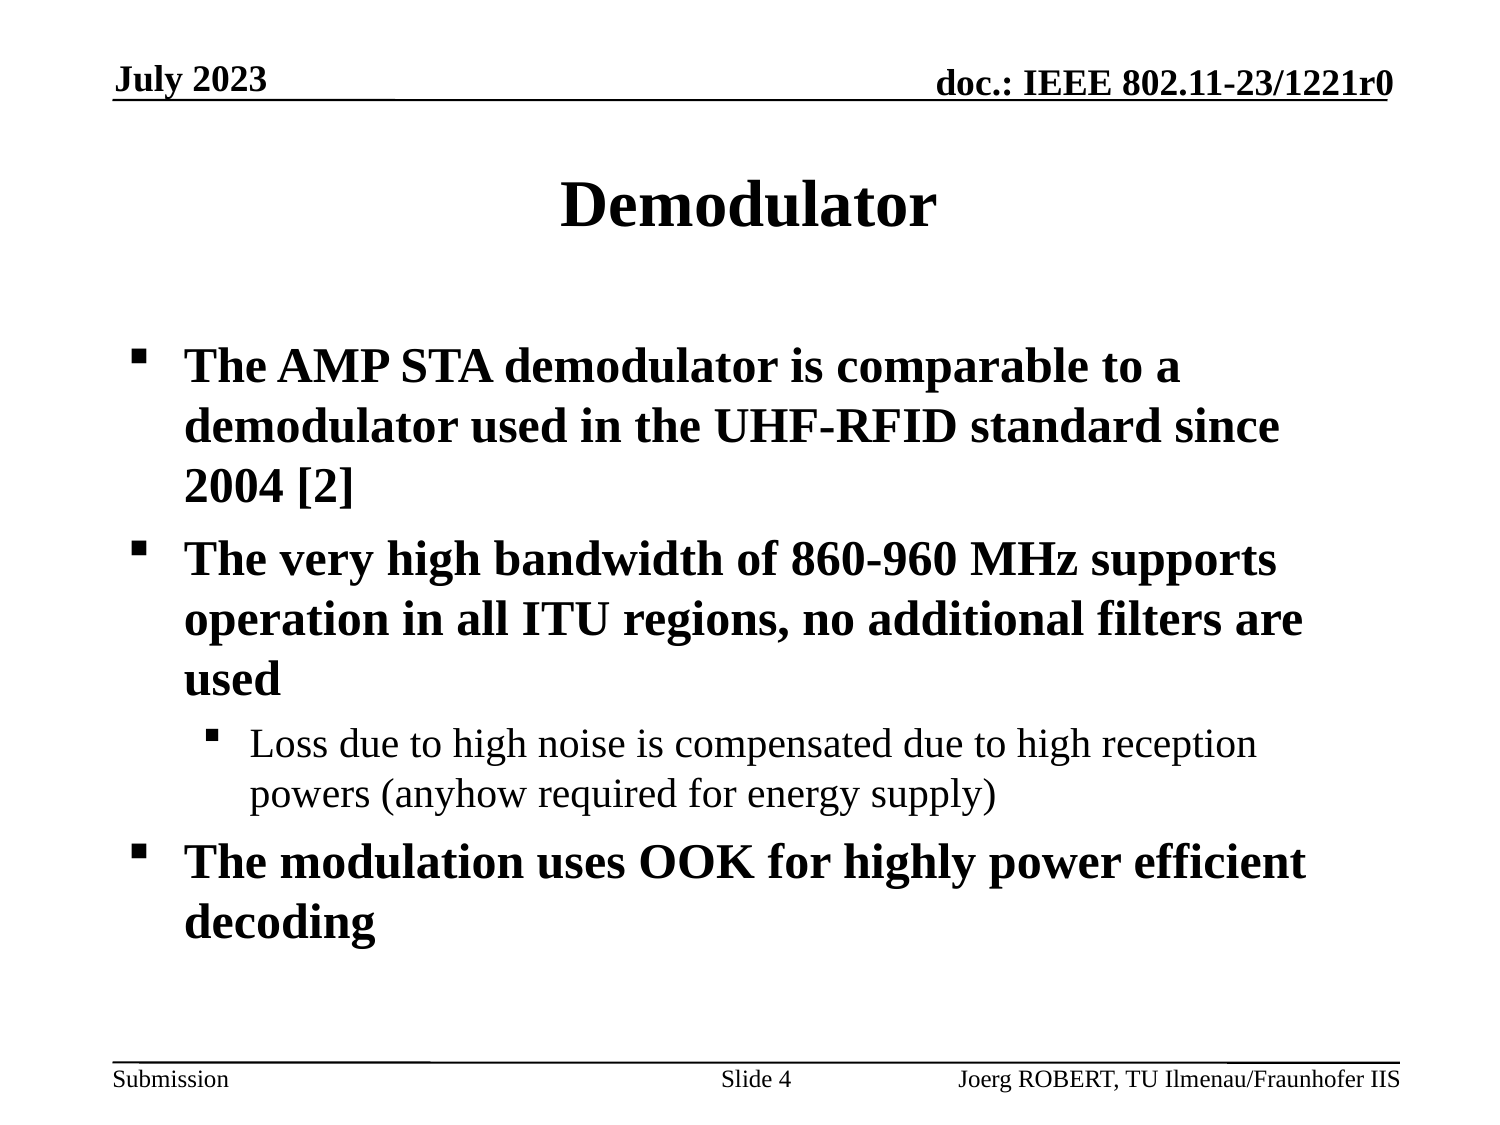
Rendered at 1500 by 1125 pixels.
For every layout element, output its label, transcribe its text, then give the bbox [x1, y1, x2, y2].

title Demodulator [112, 112, 1388, 288]
footer Joerg ROBERT, TU Ilmenau/Fraunhofer IIS [878, 1061, 1402, 1093]
list The AMP STA demodulator is comparable to a demodulator used in the UHF-RFID standard since 2004 [2] The very high bandwidth of 860-960 MHz supports operation in all ITU regions, no additional filters are used Loss due to high noise is compensated due to high reception powers (anyhow required for energy supply) The modulation uses OOK for highly power efficient decoding [112, 324, 1388, 1000]
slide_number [114, 54, 423, 100]
slide_number Slide 4 [712, 1061, 800, 1123]
